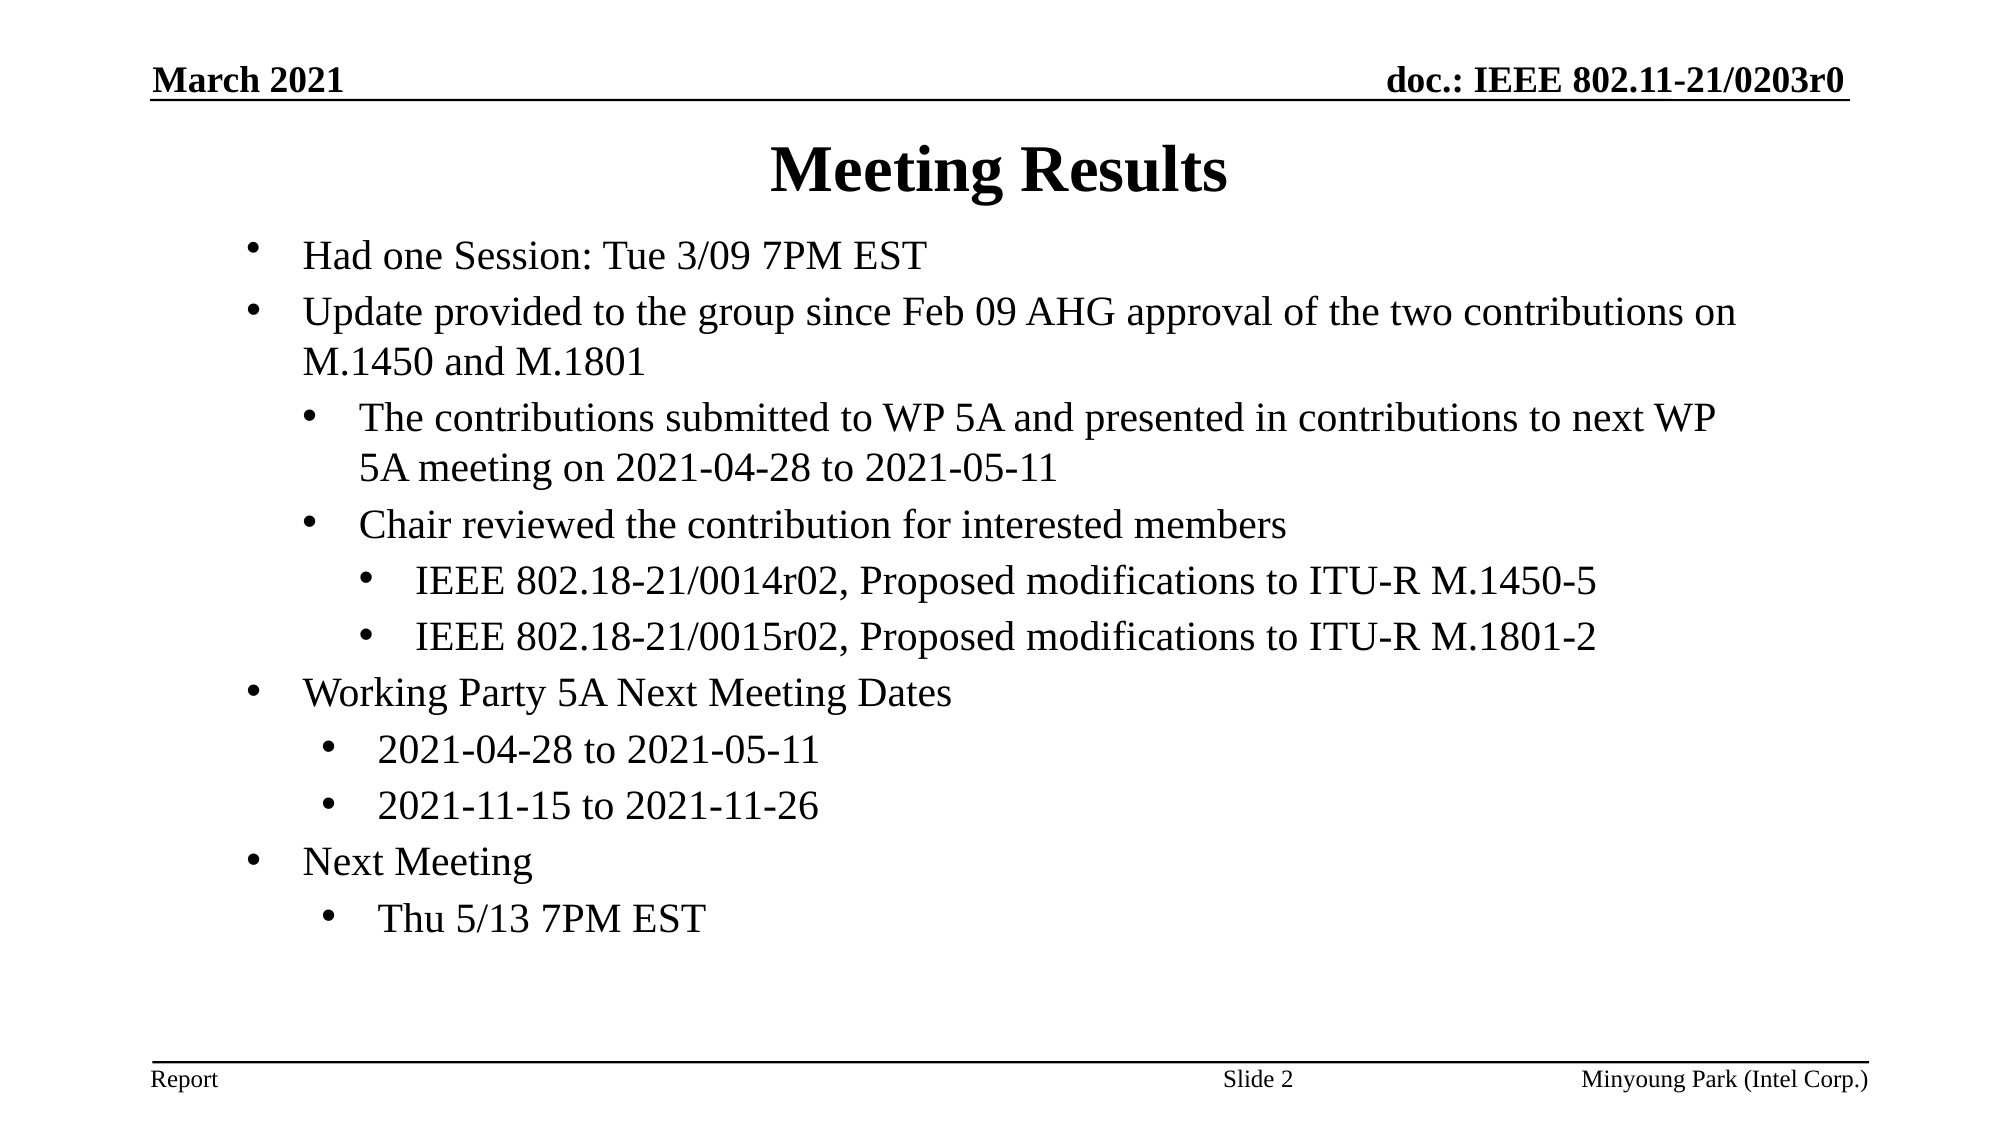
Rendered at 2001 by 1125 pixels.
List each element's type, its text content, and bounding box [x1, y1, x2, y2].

title Meeting Results [150, 76, 1850, 252]
list Had one Session: Tue 3/09 7PM EST Update provided to the group since Feb 09 AHG approval of the two contributions on M.1450 and M.1801 The contributions submitted to WP 5A and presented in contributions to next WP 5A meeting on 2021-04-28 to 2021-05-11 Chair reviewed the contribution for interested members IEEE 802.18-21/0014r02, Proposed modifications to ITU-R M.1450-5 IEEE 802.18-21/0015r02, Proposed modifications to ITU-R M.1801-2 Working Party 5A Next Meeting Dates 2021-04-28 to 2021-05-11 2021-11-15 to 2021-11-26 Next Meeting Thu 5/13 7PM EST [231, 219, 1769, 1020]
footer Minyoung Park (Intel Corp.) [1560, 1062, 1869, 1093]
slide_number Slide 2 [1222, 1062, 1294, 1093]
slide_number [152, 54, 347, 100]
